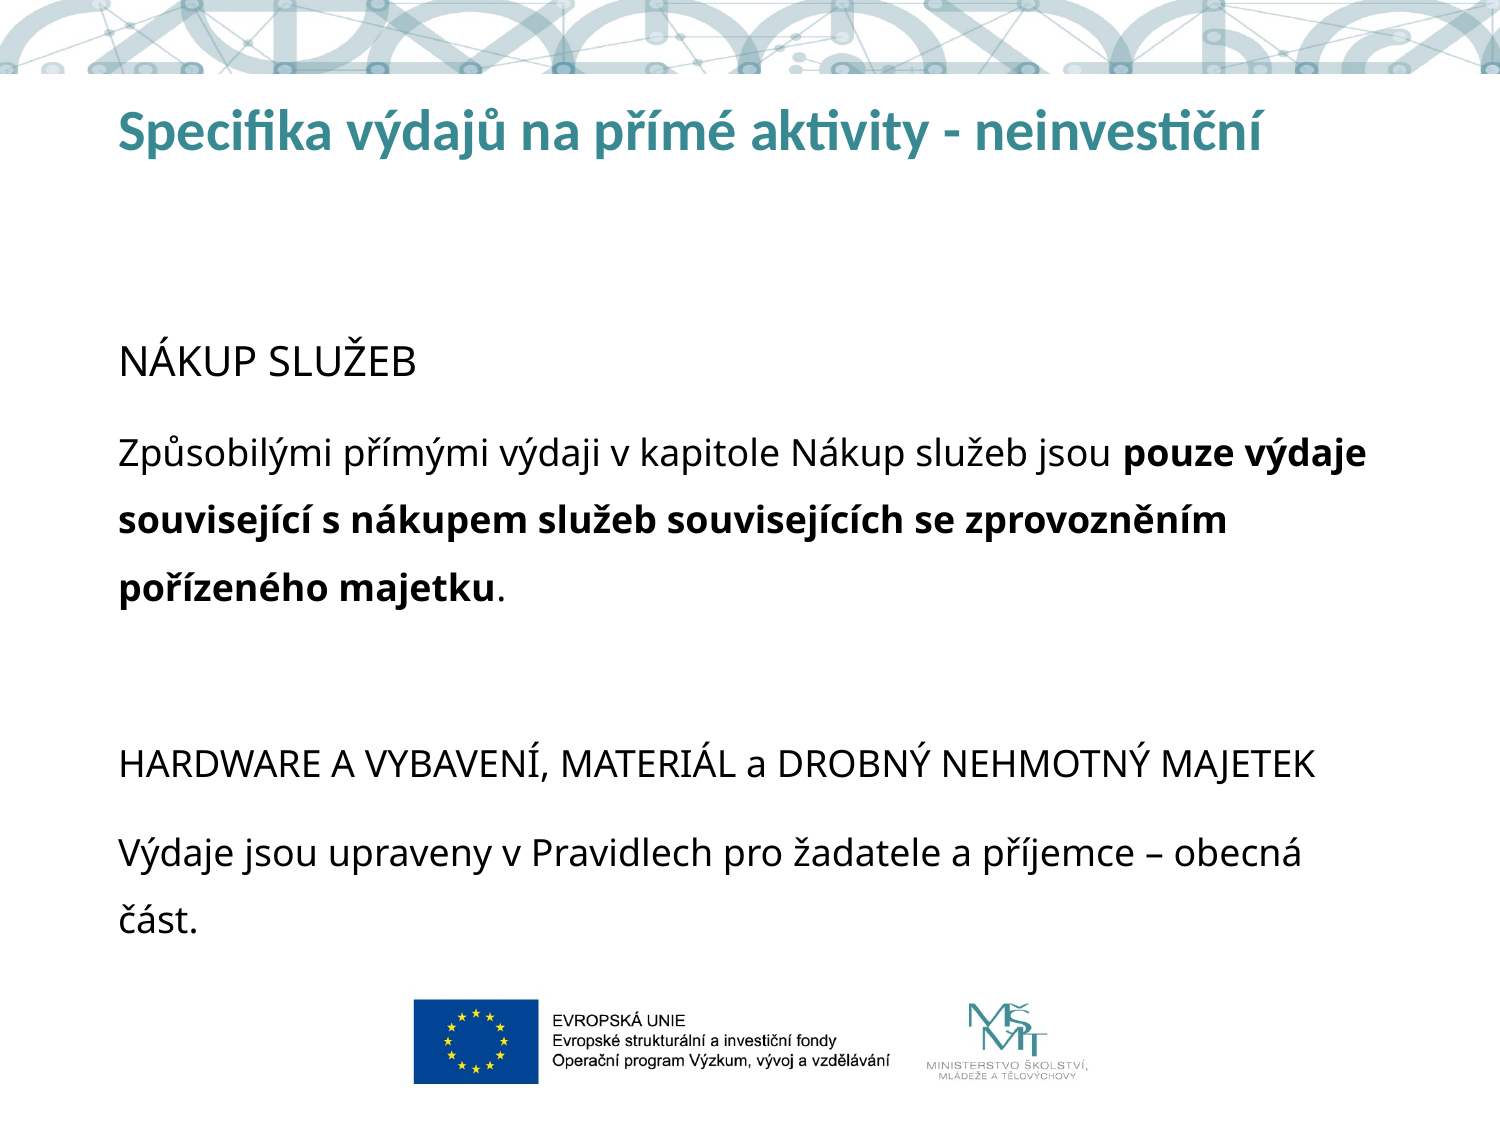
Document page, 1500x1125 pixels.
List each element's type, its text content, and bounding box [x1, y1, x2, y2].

picture [0, 0, 1500, 74]
list NÁKUP SLUŽEB Způsobilými přímými výdaji v kapitole Nákup služeb jsou pouze výdaje související s nákupem služeb souvisejících se zprovozněním pořízeného majetku. HARDWARE A VYBAVENÍ, MATERIÁL a DROBNÝ NEHMOTNÝ MAJETEK Výdaje jsou upraveny v Pravidlech pro žadatele a příjemce – obecná část. [103, 236, 1397, 984]
picture [371, 984, 1129, 1125]
title Specifika výdajů na přímé aktivity - neinvestiční [103, 89, 1397, 236]
